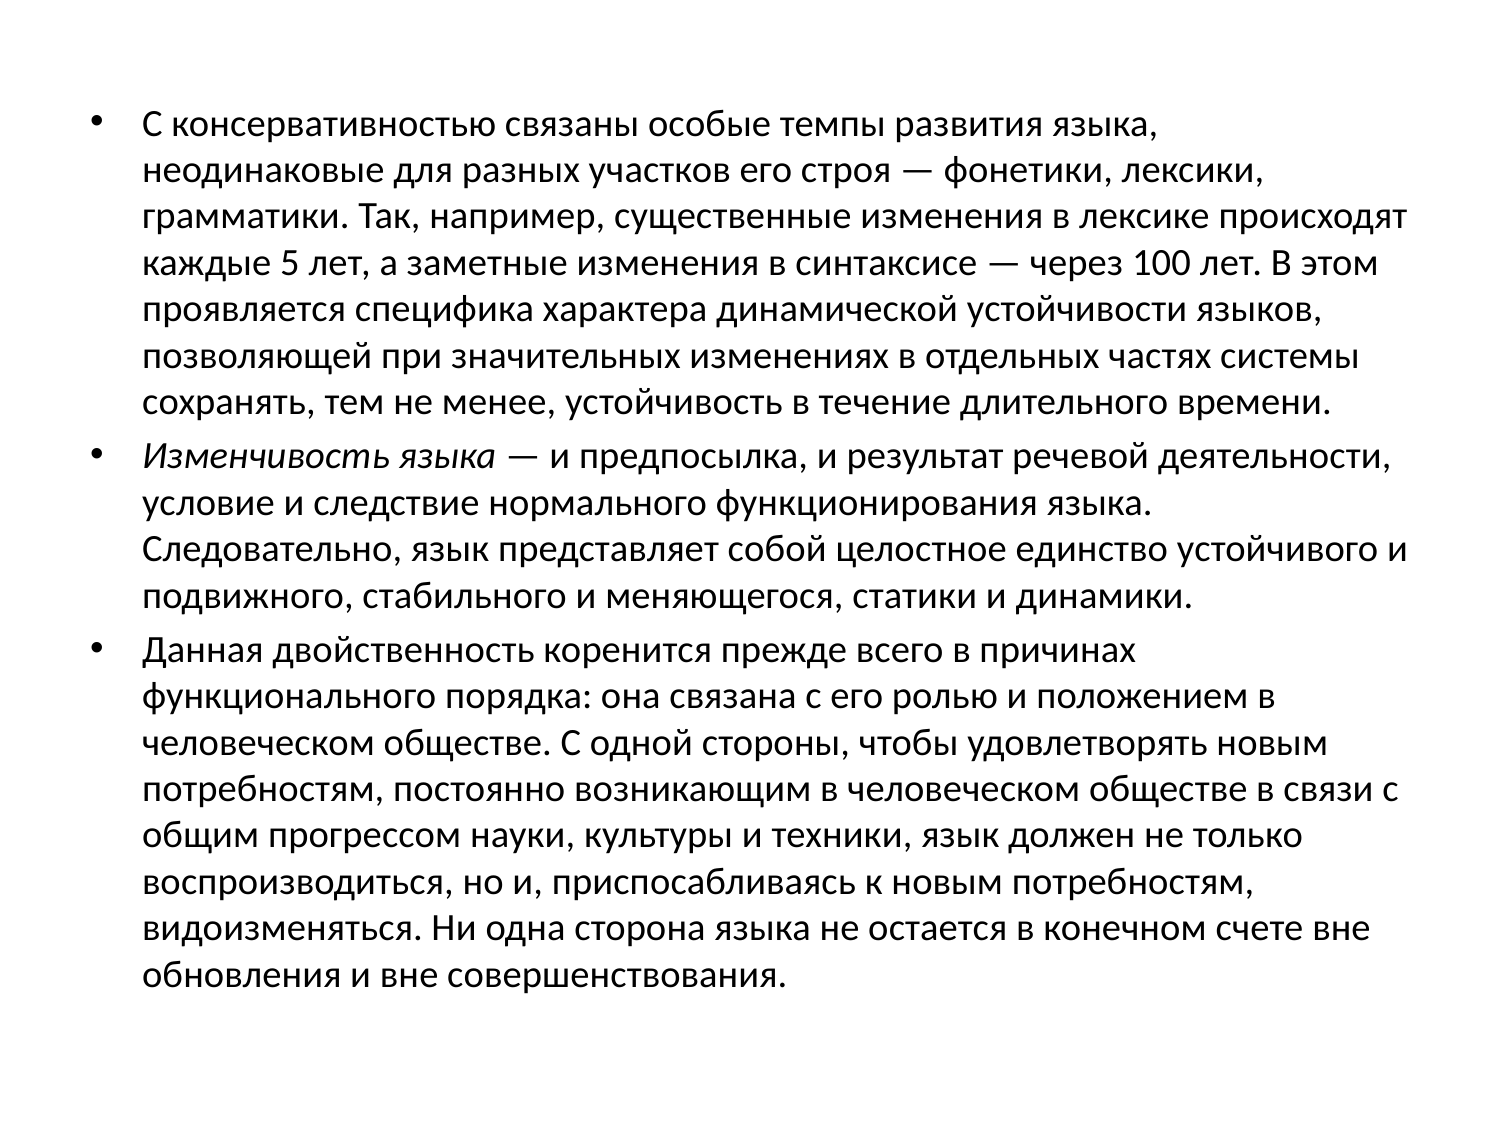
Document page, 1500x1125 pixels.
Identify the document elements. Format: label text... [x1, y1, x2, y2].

list С консервативностью связаны особые темпы развития языка, неодинаковые для разных участков его строя — фонетики, лексики, грамматики. Так, например, существенные изменения в лексике происходят каждые 5 лет, а заметные изменения в синтаксисе — через 100 лет. В этом проявляется специфика характера динамической устойчивости языков, позволяющей при значительных изменениях в отдельных частях системы сохранять, тем не менее, устойчивость в течение длительного времени. Изменчивость языка — и предпосылка, и результат речевой деятельности, условие и следствие нормального функционирования языка. Следовательно, язык представляет собой целостное единство устойчивого и подвижного, стабильного и меняющегося, статики и динамики. Данная двойственность коренится прежде всего в причинах функционального порядка: она связана с его ролью и положением в человеческом обществе. С одной стороны, чтобы удовлетворять новым потребностям, постоянно возникающим в человеческом обществе в связи с общим прогрессом науки, культуры и техники, язык должен не только воспроизводиться, но и, приспосабливаясь к новым потребностям, видоизменяться. Ни одна сторона языка не остается в конечном счете вне обновления и вне совершенствования. [75, 90, 1425, 1005]
